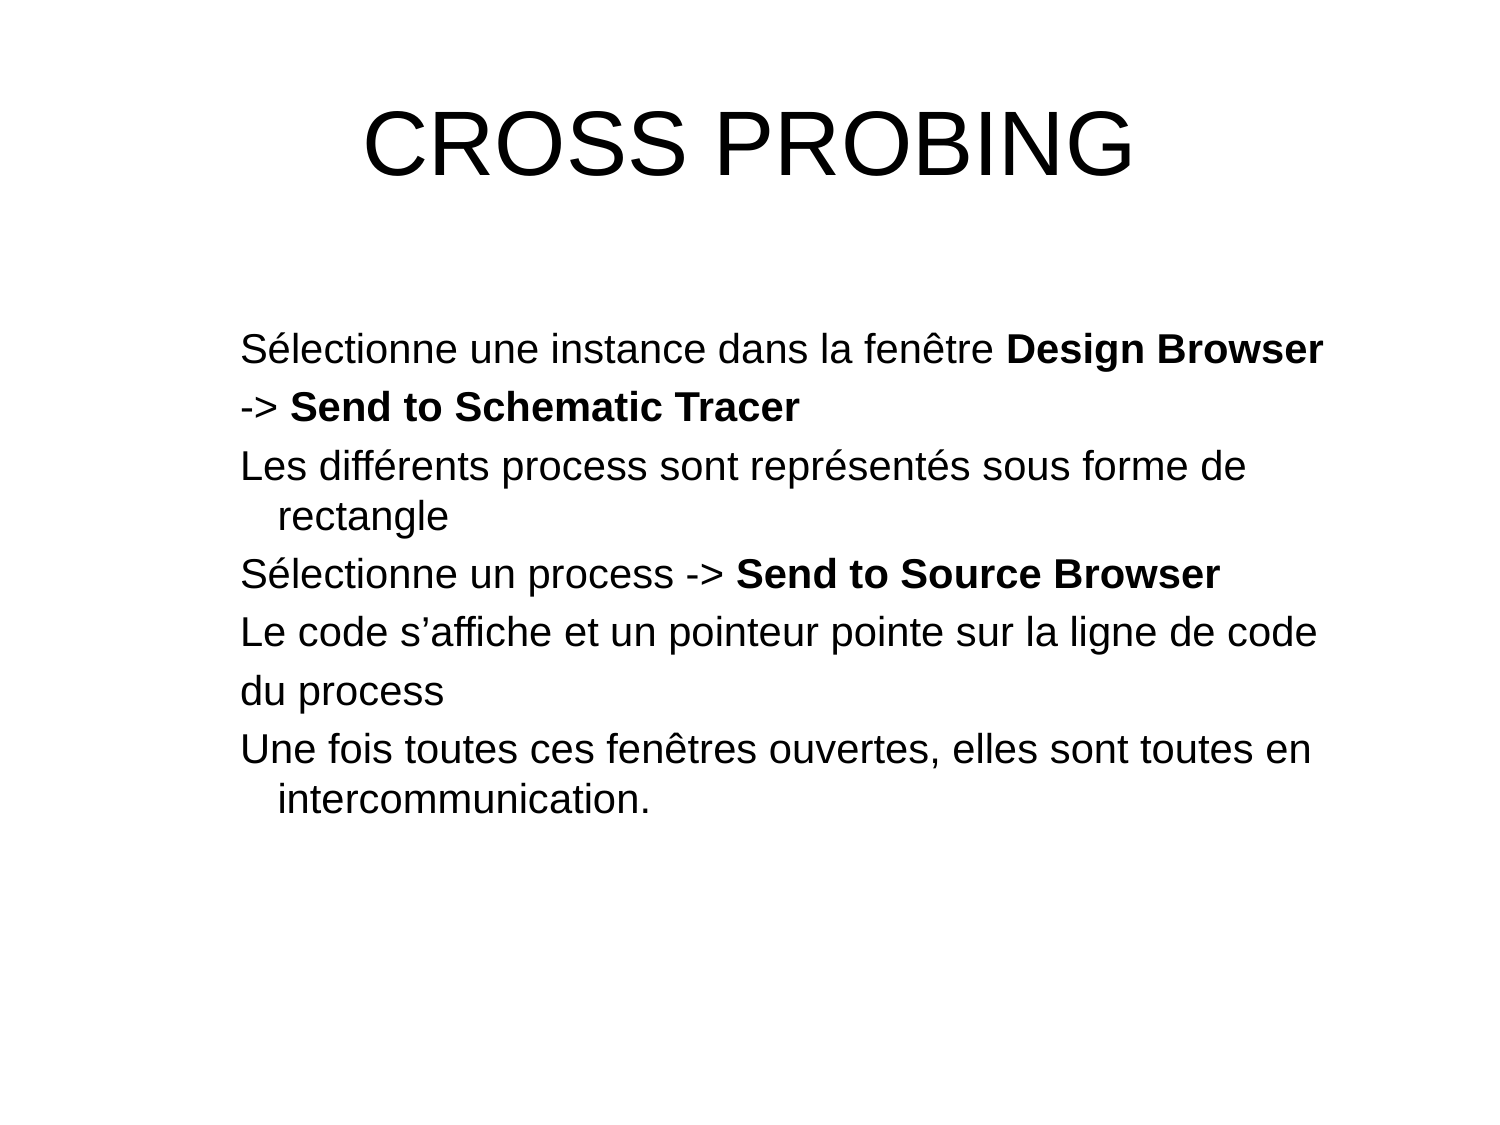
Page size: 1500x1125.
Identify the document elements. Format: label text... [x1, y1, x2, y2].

list Sélectionne une instance dans la fenêtre Design Browser -> Send to Schematic Tracer Les différents process sont représentés sous forme de rectangle Sélectionne un process -> Send to Source Browser Le code s’affiche et un pointeur pointe sur la ligne de code du process Une fois toutes ces fenêtres ouvertes, elles sont toutes en intercommunication. [0, 314, 1351, 1057]
title CROSS PROBING [74, 44, 1426, 233]
